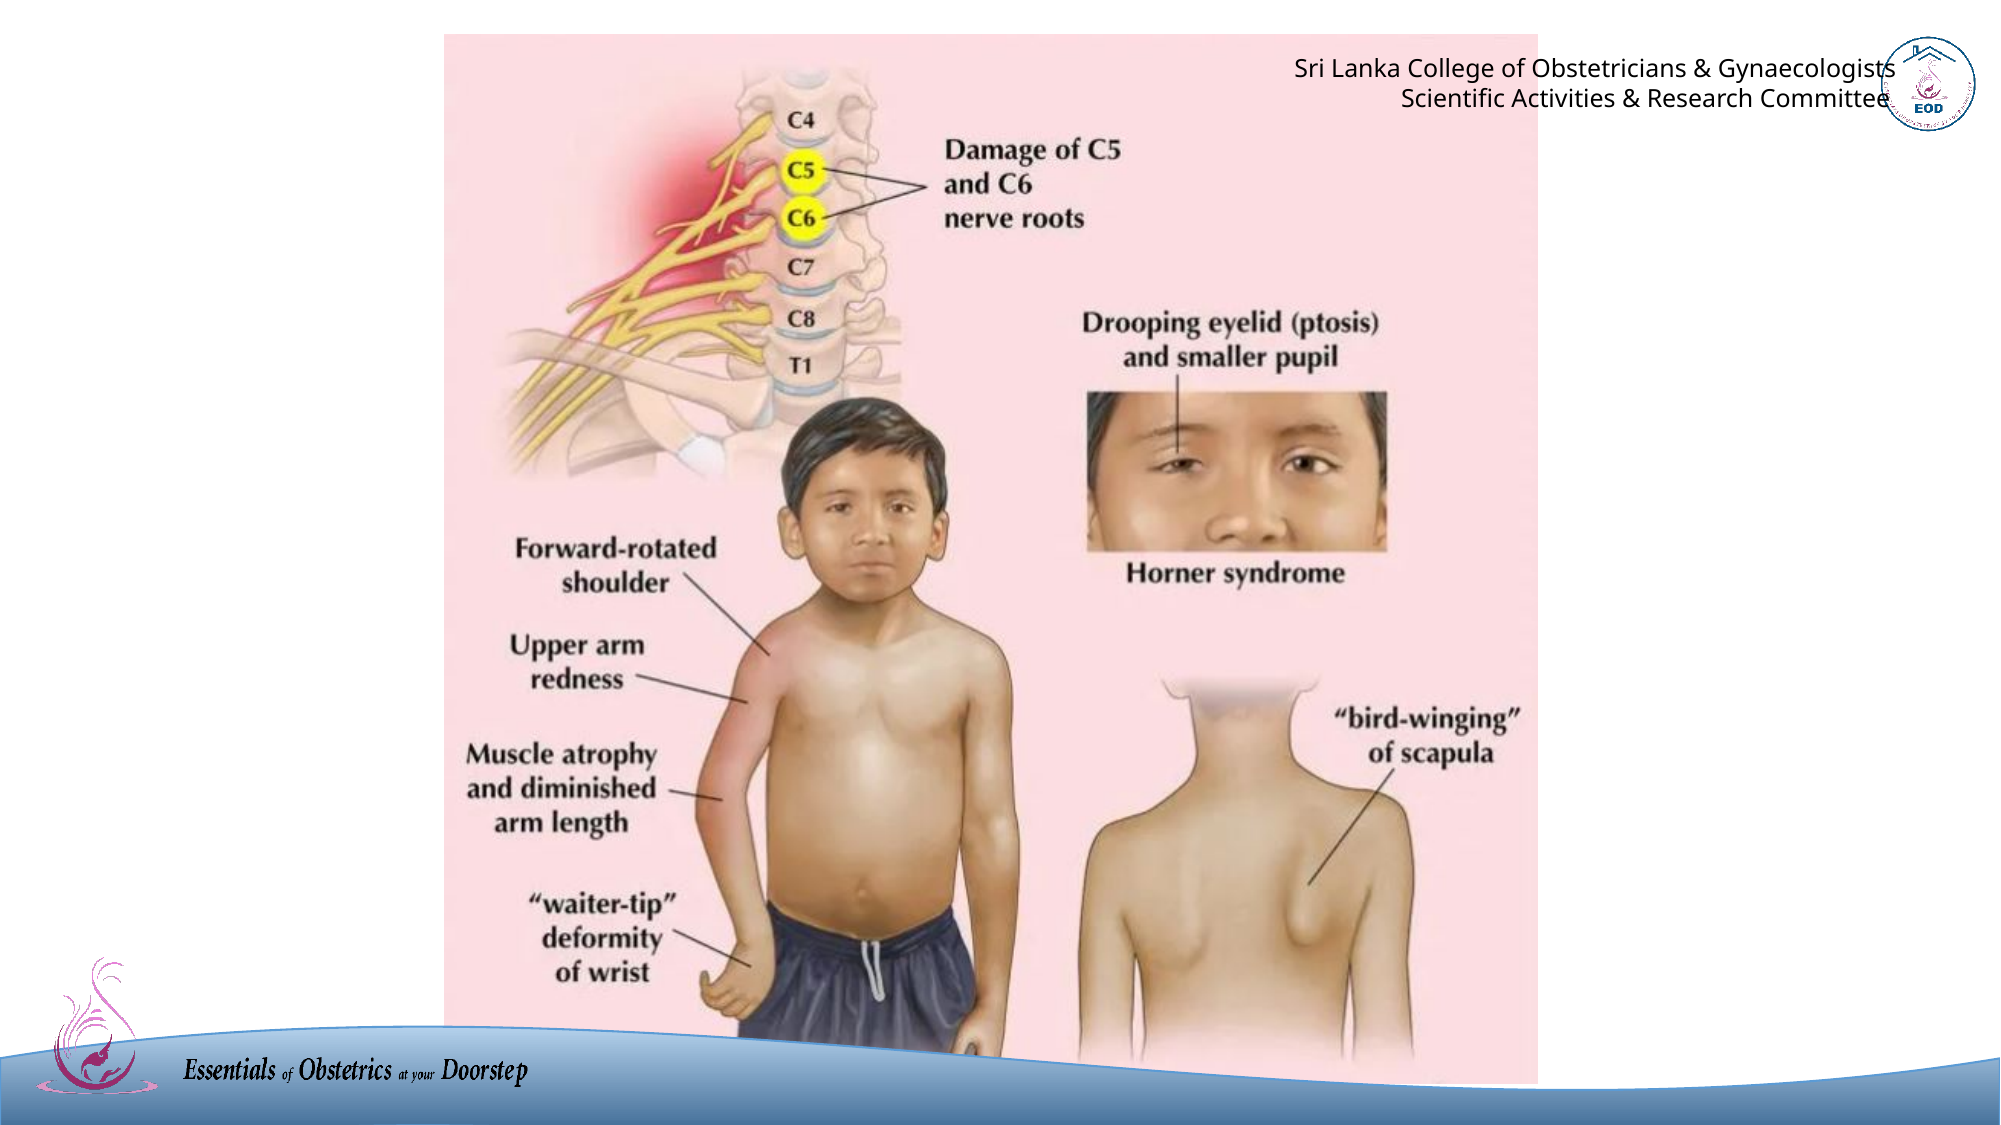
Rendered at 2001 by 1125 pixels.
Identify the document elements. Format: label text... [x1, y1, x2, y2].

text_box [0, 1026, 2000, 1125]
picture [174, 1048, 538, 1094]
picture [35, 957, 158, 1094]
text_box Sri Lanka College of Obstetricians & Gynaecologists Scientific Activities & Research Committee [1538, 45, 1876, 121]
picture [1876, 32, 1980, 134]
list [444, 34, 1538, 1084]
